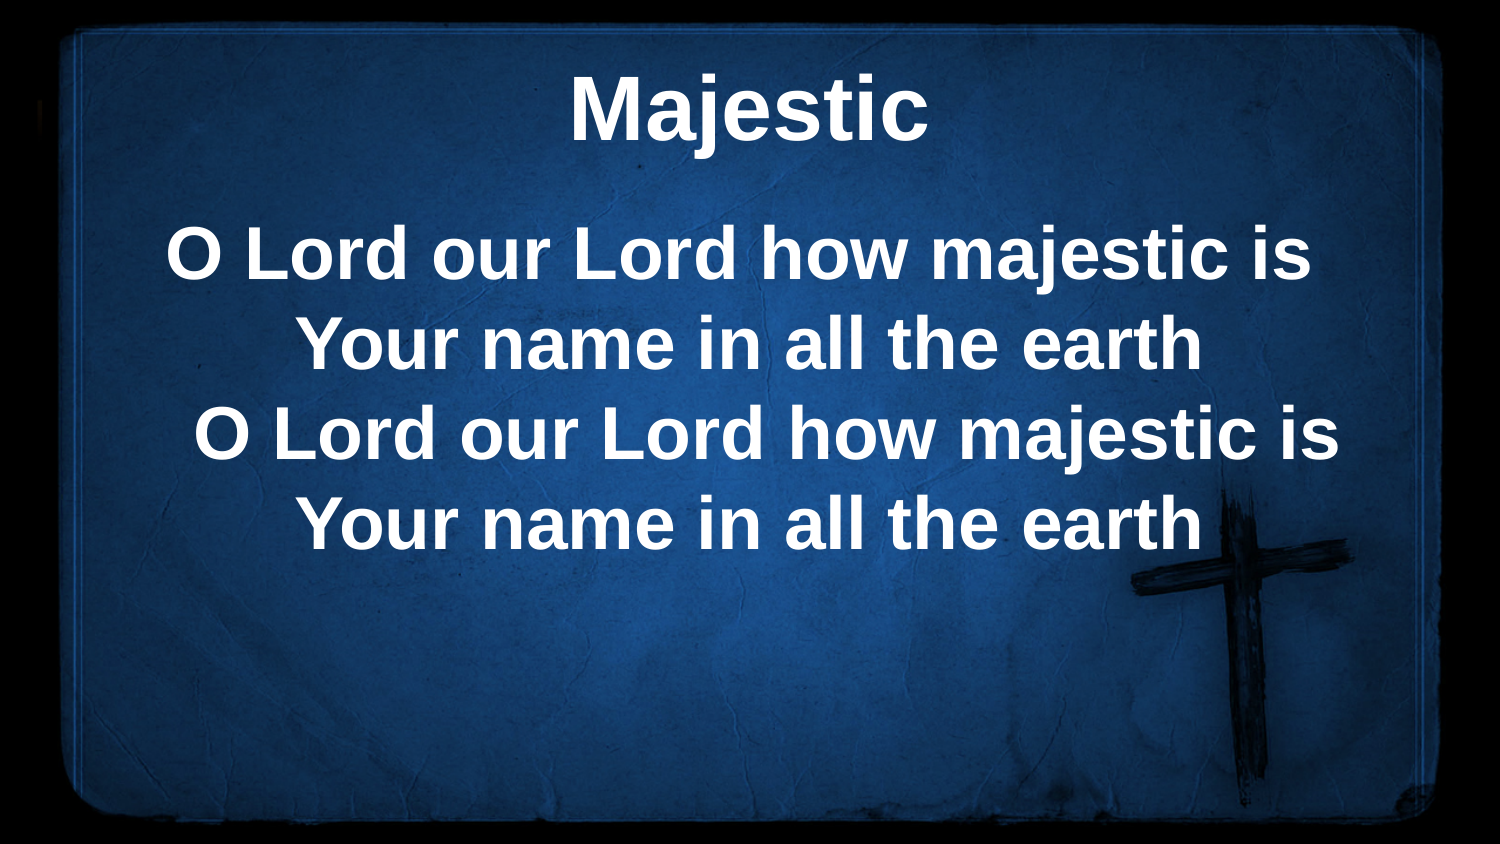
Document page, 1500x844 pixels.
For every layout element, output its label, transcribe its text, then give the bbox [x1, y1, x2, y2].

picture [0, 0, 1500, 844]
list O Lord our Lord how majestic is Your name in all the earth O Lord our Lord how majestic is Your name in all the earth [74, 196, 1426, 754]
title Majestic [74, 33, 1426, 175]
